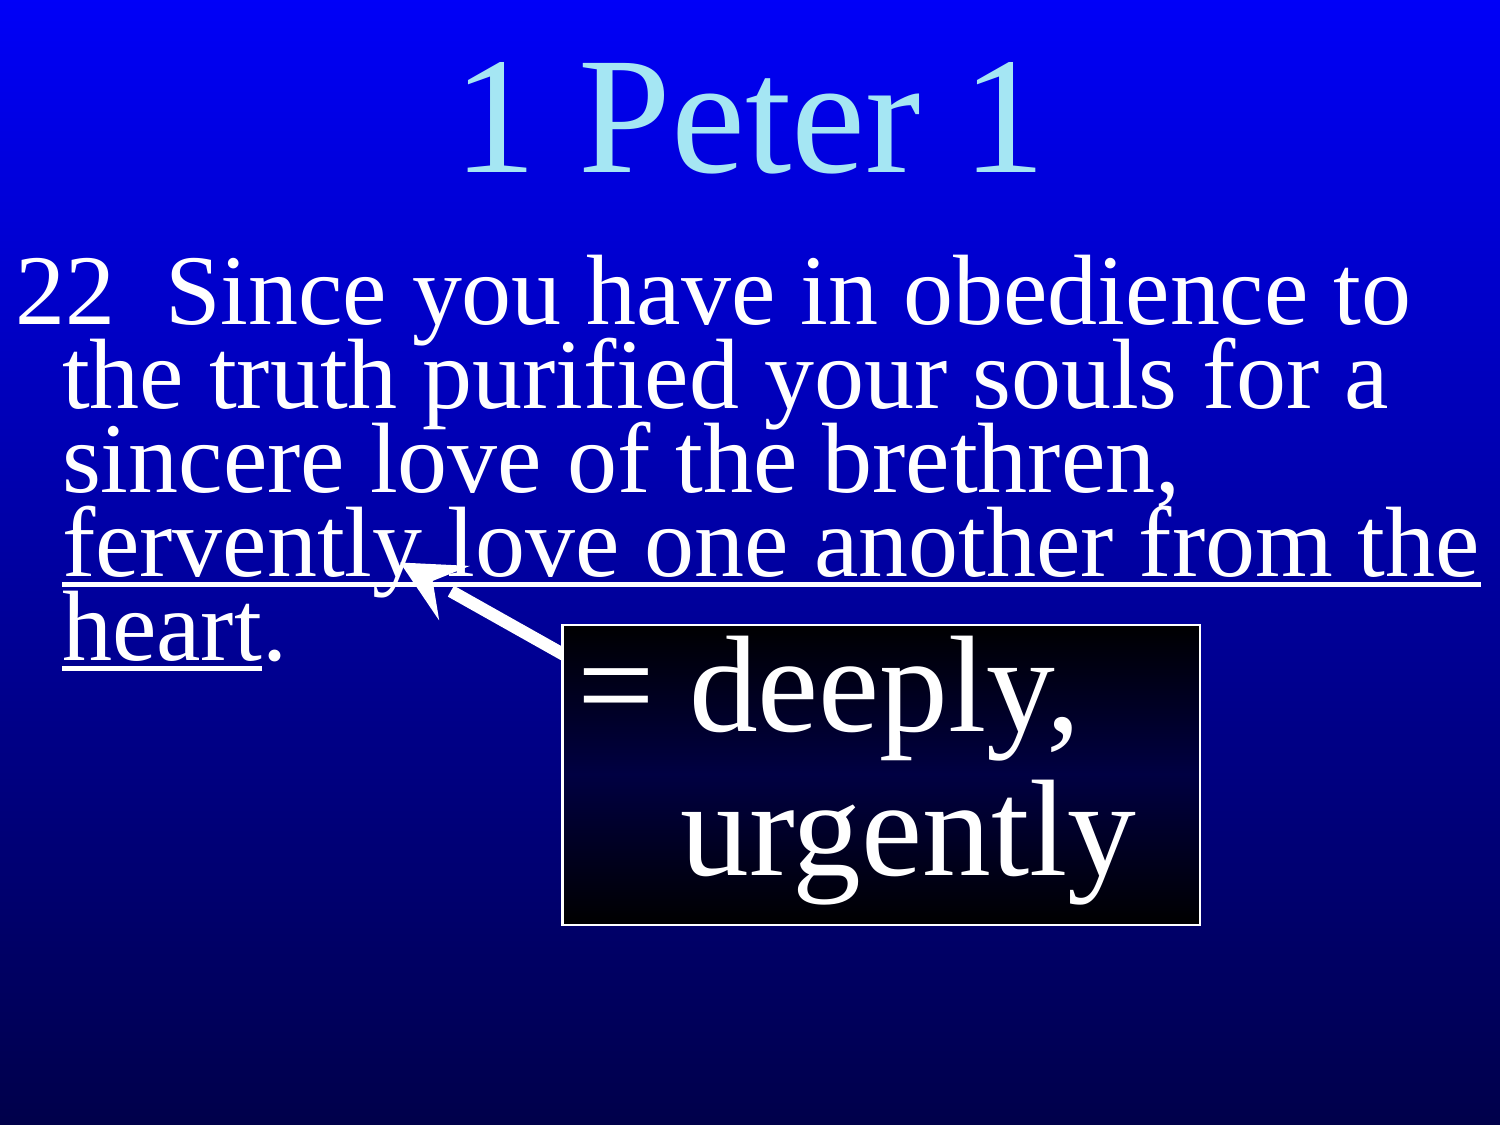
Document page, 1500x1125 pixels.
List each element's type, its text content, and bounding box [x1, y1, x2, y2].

title 1 Peter 1 [0, 0, 1500, 249]
text_box [399, 562, 424, 582]
list 22 Since you have in obedience to the truth purified your souls for a sincere love of the brethren, fervently love one another from the heart. [0, 249, 1500, 1051]
text_box = deeply, urgently [562, 624, 1200, 925]
